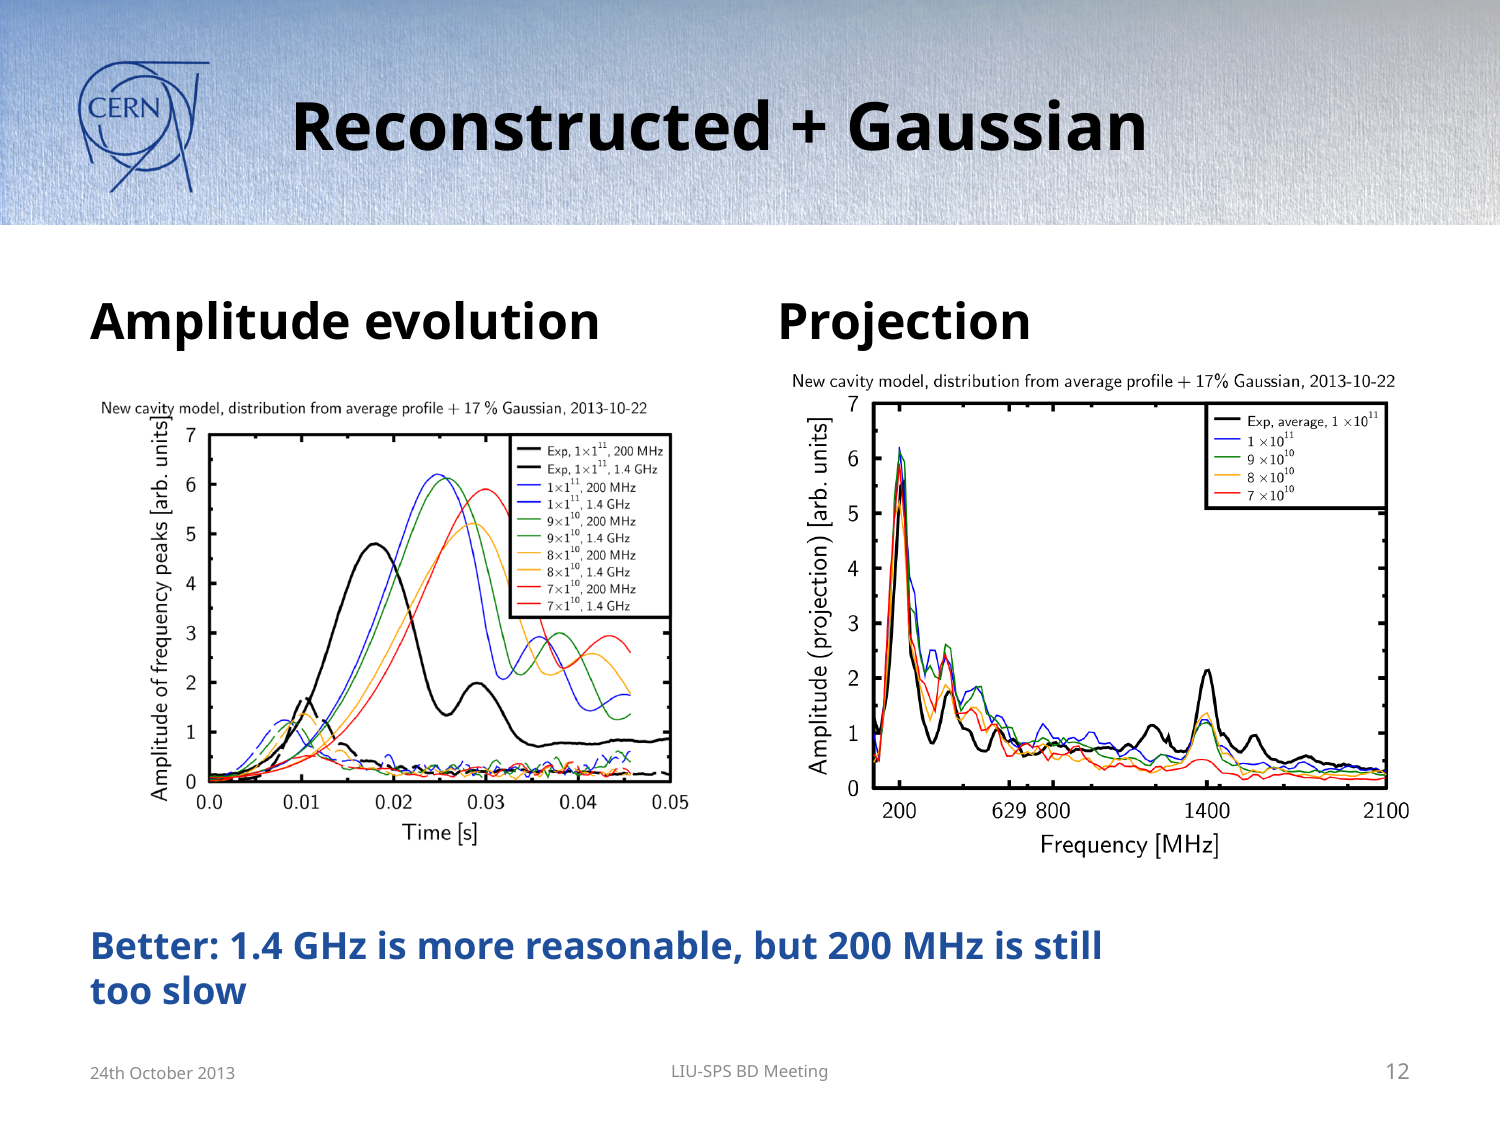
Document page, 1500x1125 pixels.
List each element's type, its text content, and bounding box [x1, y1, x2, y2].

text_box Better: 1.4 GHz is more reasonable, but 200 MHz is still too slow [75, 914, 1163, 1020]
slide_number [75, 1042, 425, 1103]
list Amplitude evolution [75, 251, 738, 357]
picture [0, 0, 1500, 225]
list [74, 371, 738, 871]
slide_number 12 [1074, 1042, 1425, 1103]
list Projection [761, 251, 1425, 357]
title Reconstructed + Gaussian [275, 45, 1425, 188]
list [761, 362, 1426, 880]
footer LIU-SPS BD Meeting [512, 1042, 988, 1103]
